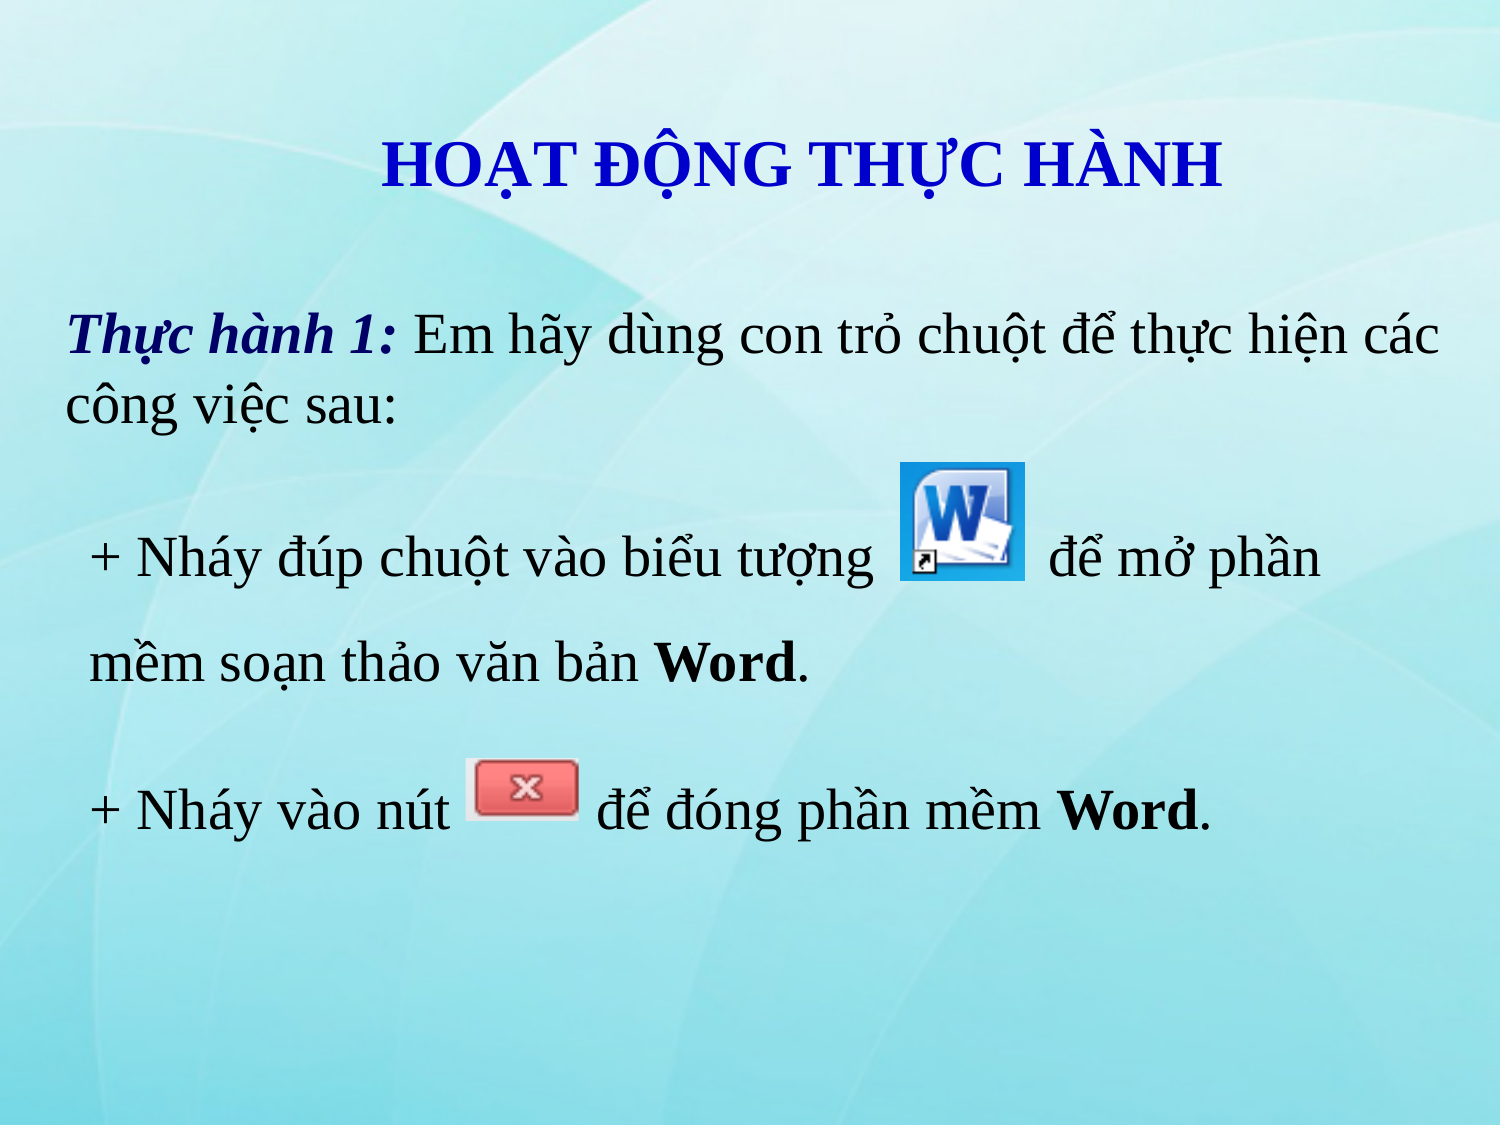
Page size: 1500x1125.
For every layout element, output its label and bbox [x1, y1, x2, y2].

text_box [73, 461, 1441, 704]
picture [0, 0, 1500, 1125]
text_box [74, 728, 1442, 851]
